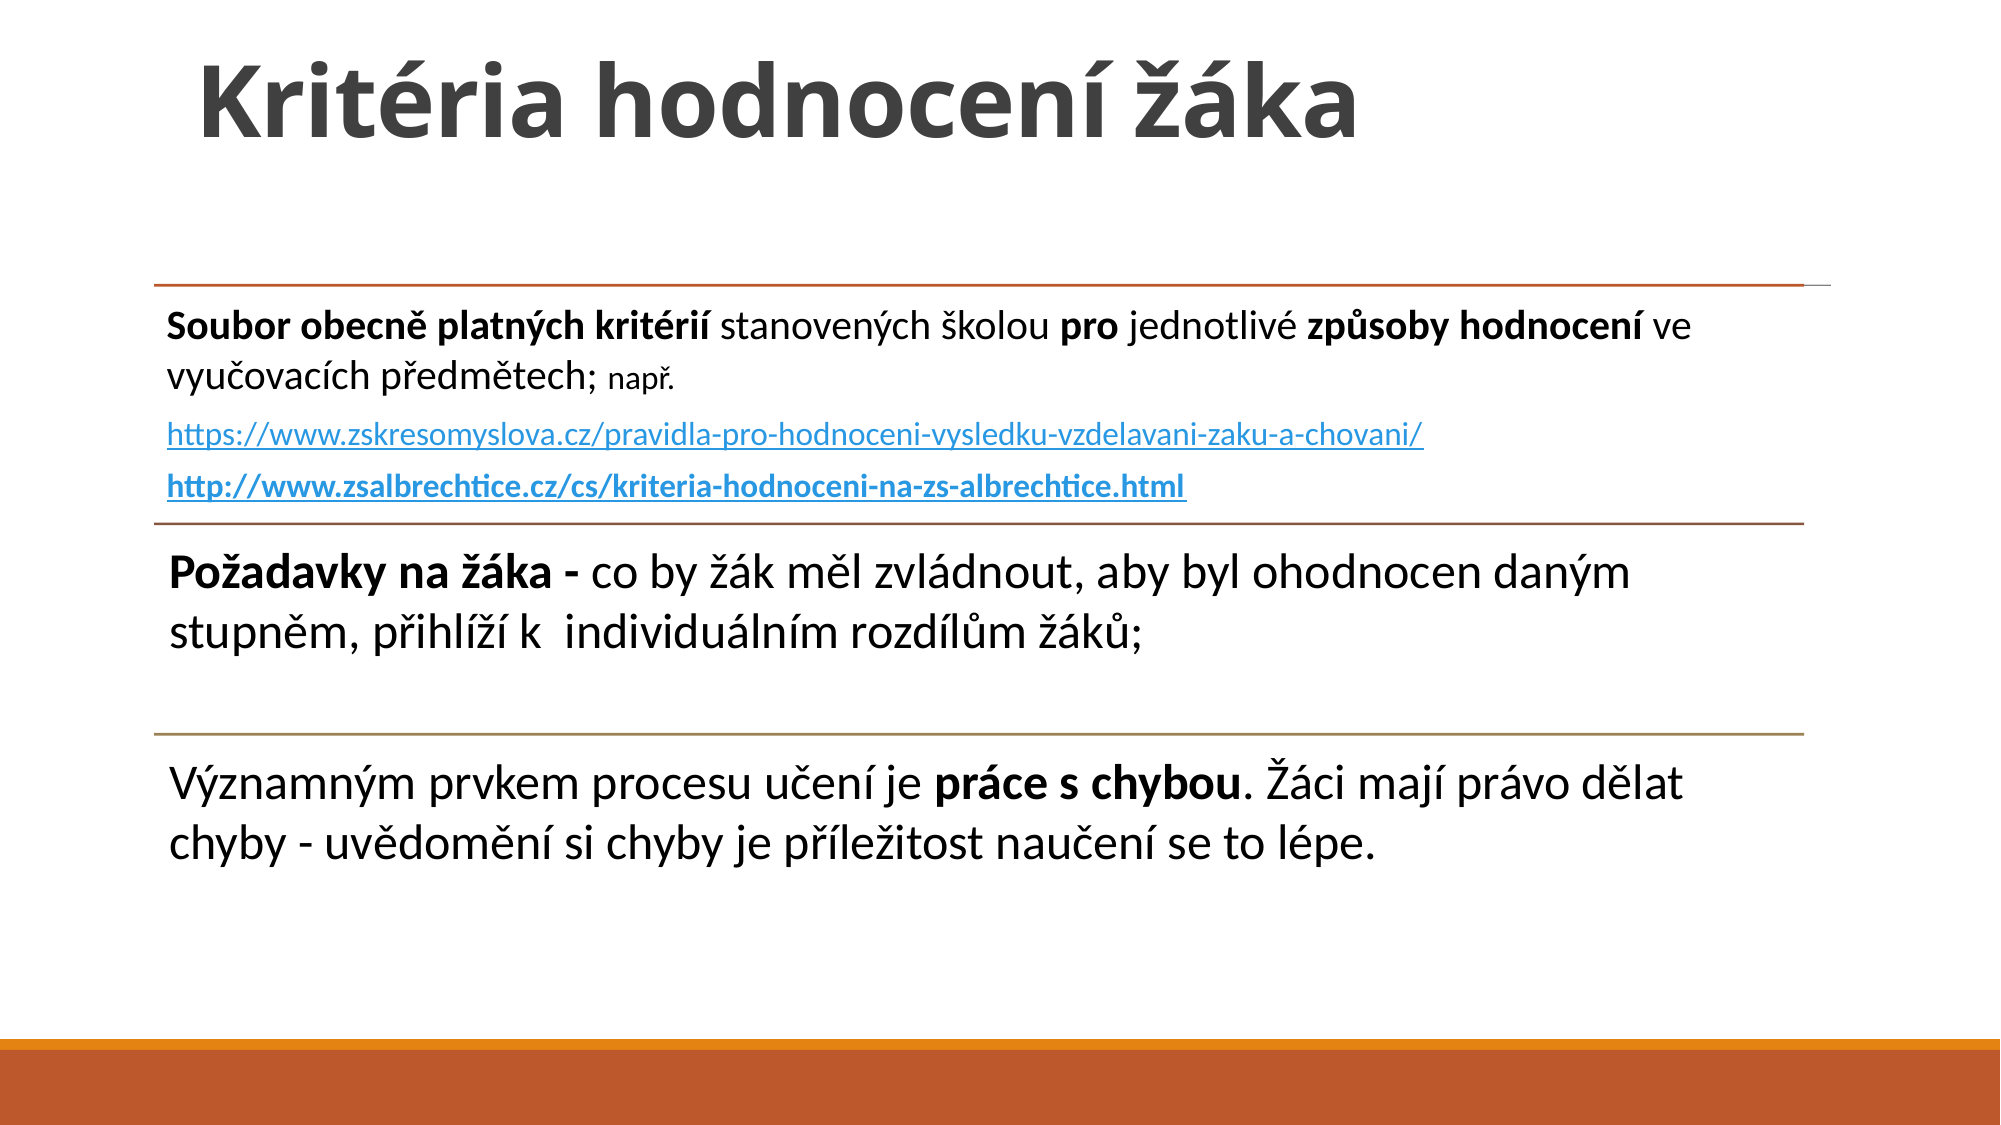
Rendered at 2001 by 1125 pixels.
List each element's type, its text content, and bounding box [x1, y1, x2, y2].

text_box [153, 284, 1805, 946]
text_box [0, 1038, 2000, 1049]
title Kritéria hodnocení žáka [180, 47, 1830, 282]
text_box [0, 1049, 2000, 1125]
